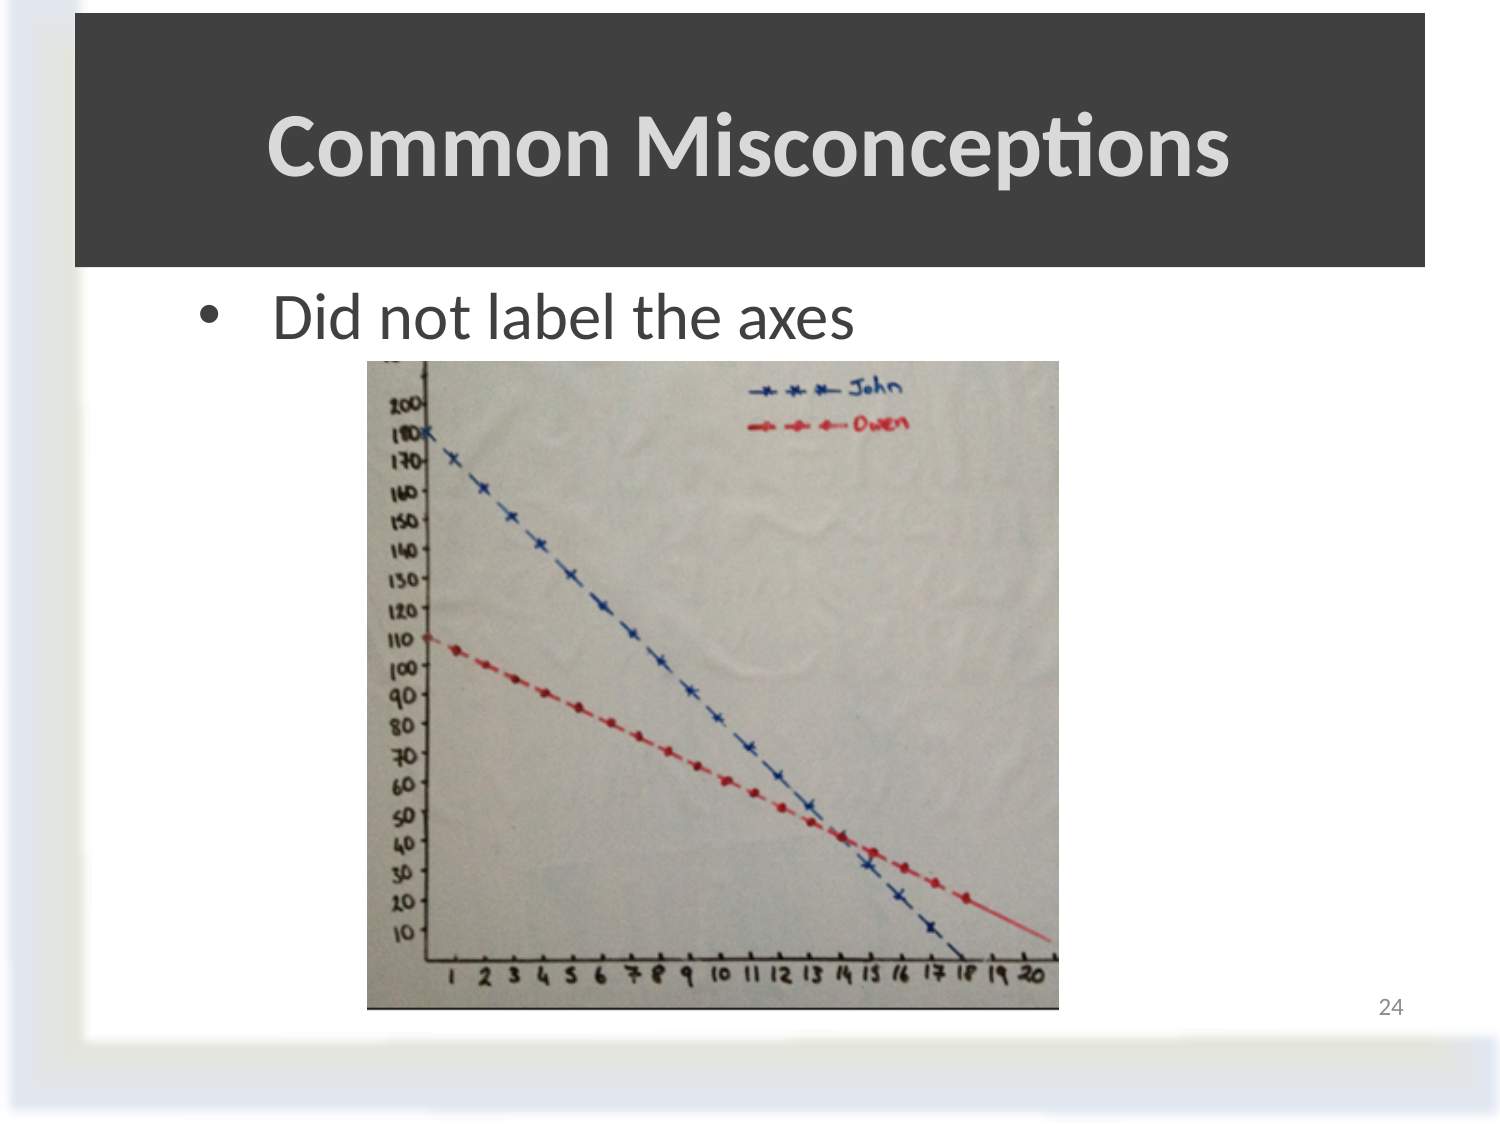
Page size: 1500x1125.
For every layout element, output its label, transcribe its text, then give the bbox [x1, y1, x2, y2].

picture [367, 361, 1060, 1015]
title Common Misconceptions [75, 13, 1425, 268]
text_box Did not label the axes [182, 265, 1211, 361]
slide_number 24 [1068, 975, 1419, 1036]
